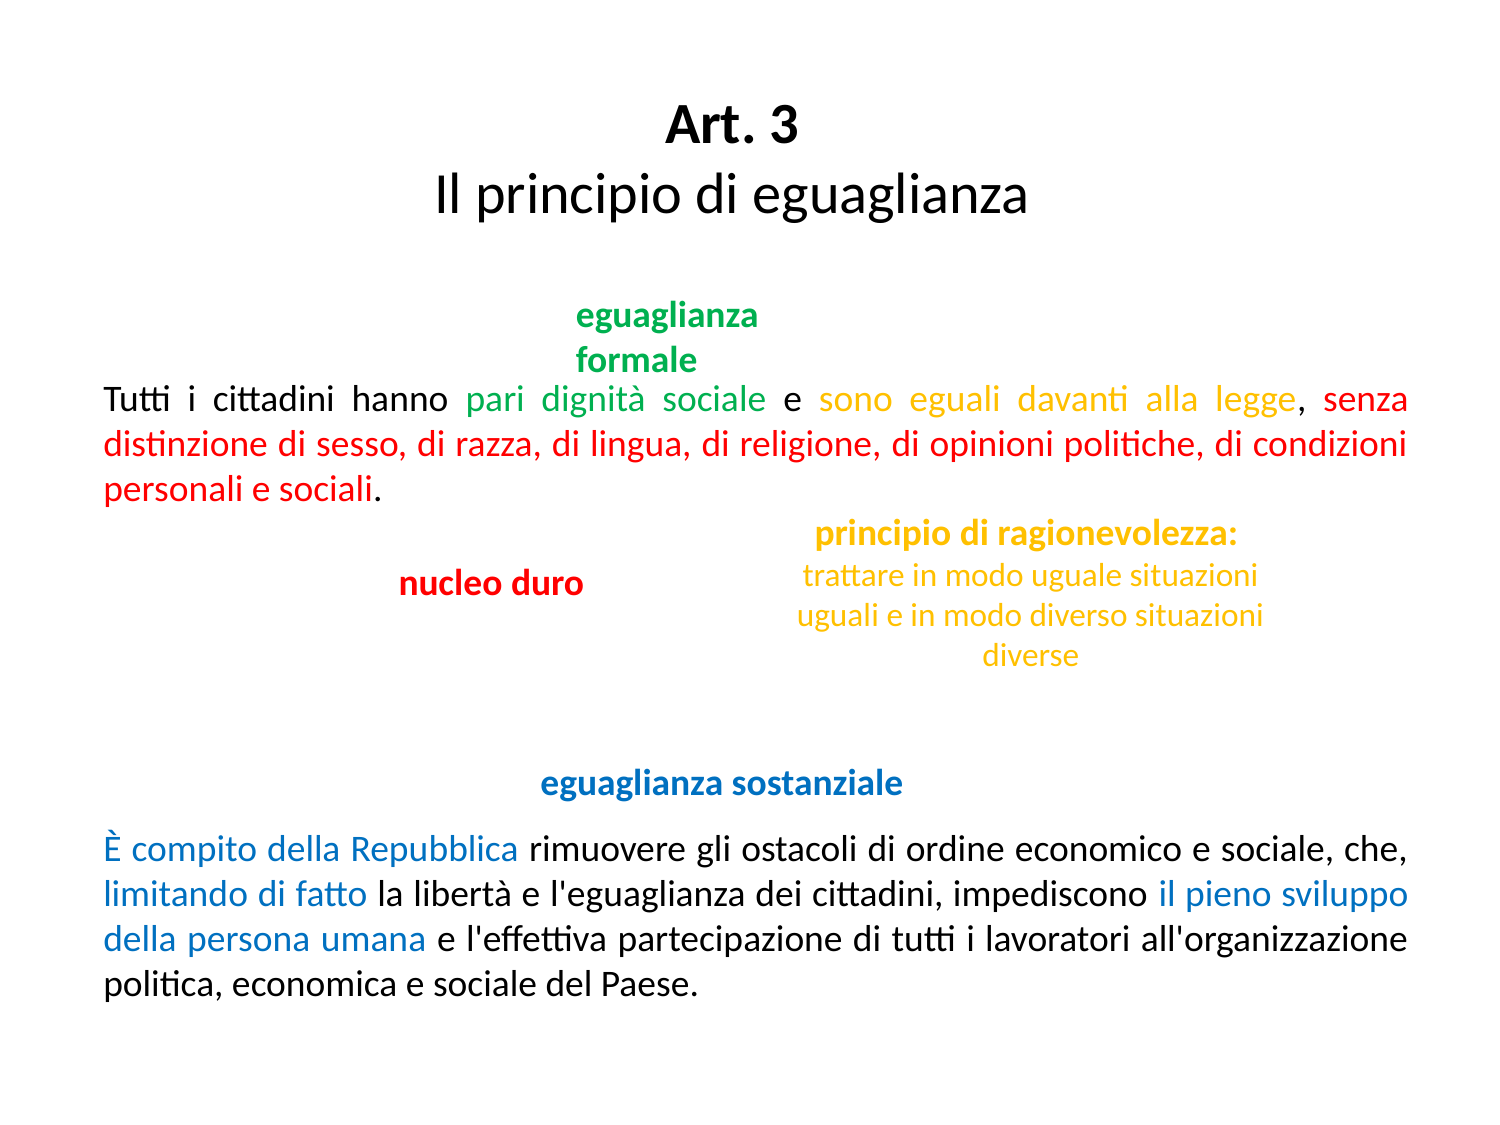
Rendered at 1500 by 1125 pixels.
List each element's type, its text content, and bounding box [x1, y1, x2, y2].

text_box nucleo duro [383, 550, 609, 611]
text_box principio di ragionevolezza: trattare in modo uguale situazioni uguali e in modo diverso situazioni diverse [747, 500, 1315, 680]
text_box Tutti i cittadini hanno pari dignità sociale e sono eguali davanti alla legge, senza distinzione di sesso, di razza, di lingua, di religione, di opinioni politiche, di condizioni personali e sociali. È compito della Repubblica rimuovere gli ostacoli di ordine economico e sociale, che, limitando di fatto la libertà e l'eguaglianza dei cittadini, impediscono il pieno sviluppo della persona umana e l'effettiva partecipazione di tutti i lavoratori all'organizzazione politica, economica e sociale del Paese. [88, 231, 1424, 1057]
text_box eguaglianza formale [561, 282, 904, 388]
text_box Art. 3 Il principio di eguaglianza [112, 78, 1353, 231]
text_box eguaglianza sostanziale [525, 750, 928, 811]
